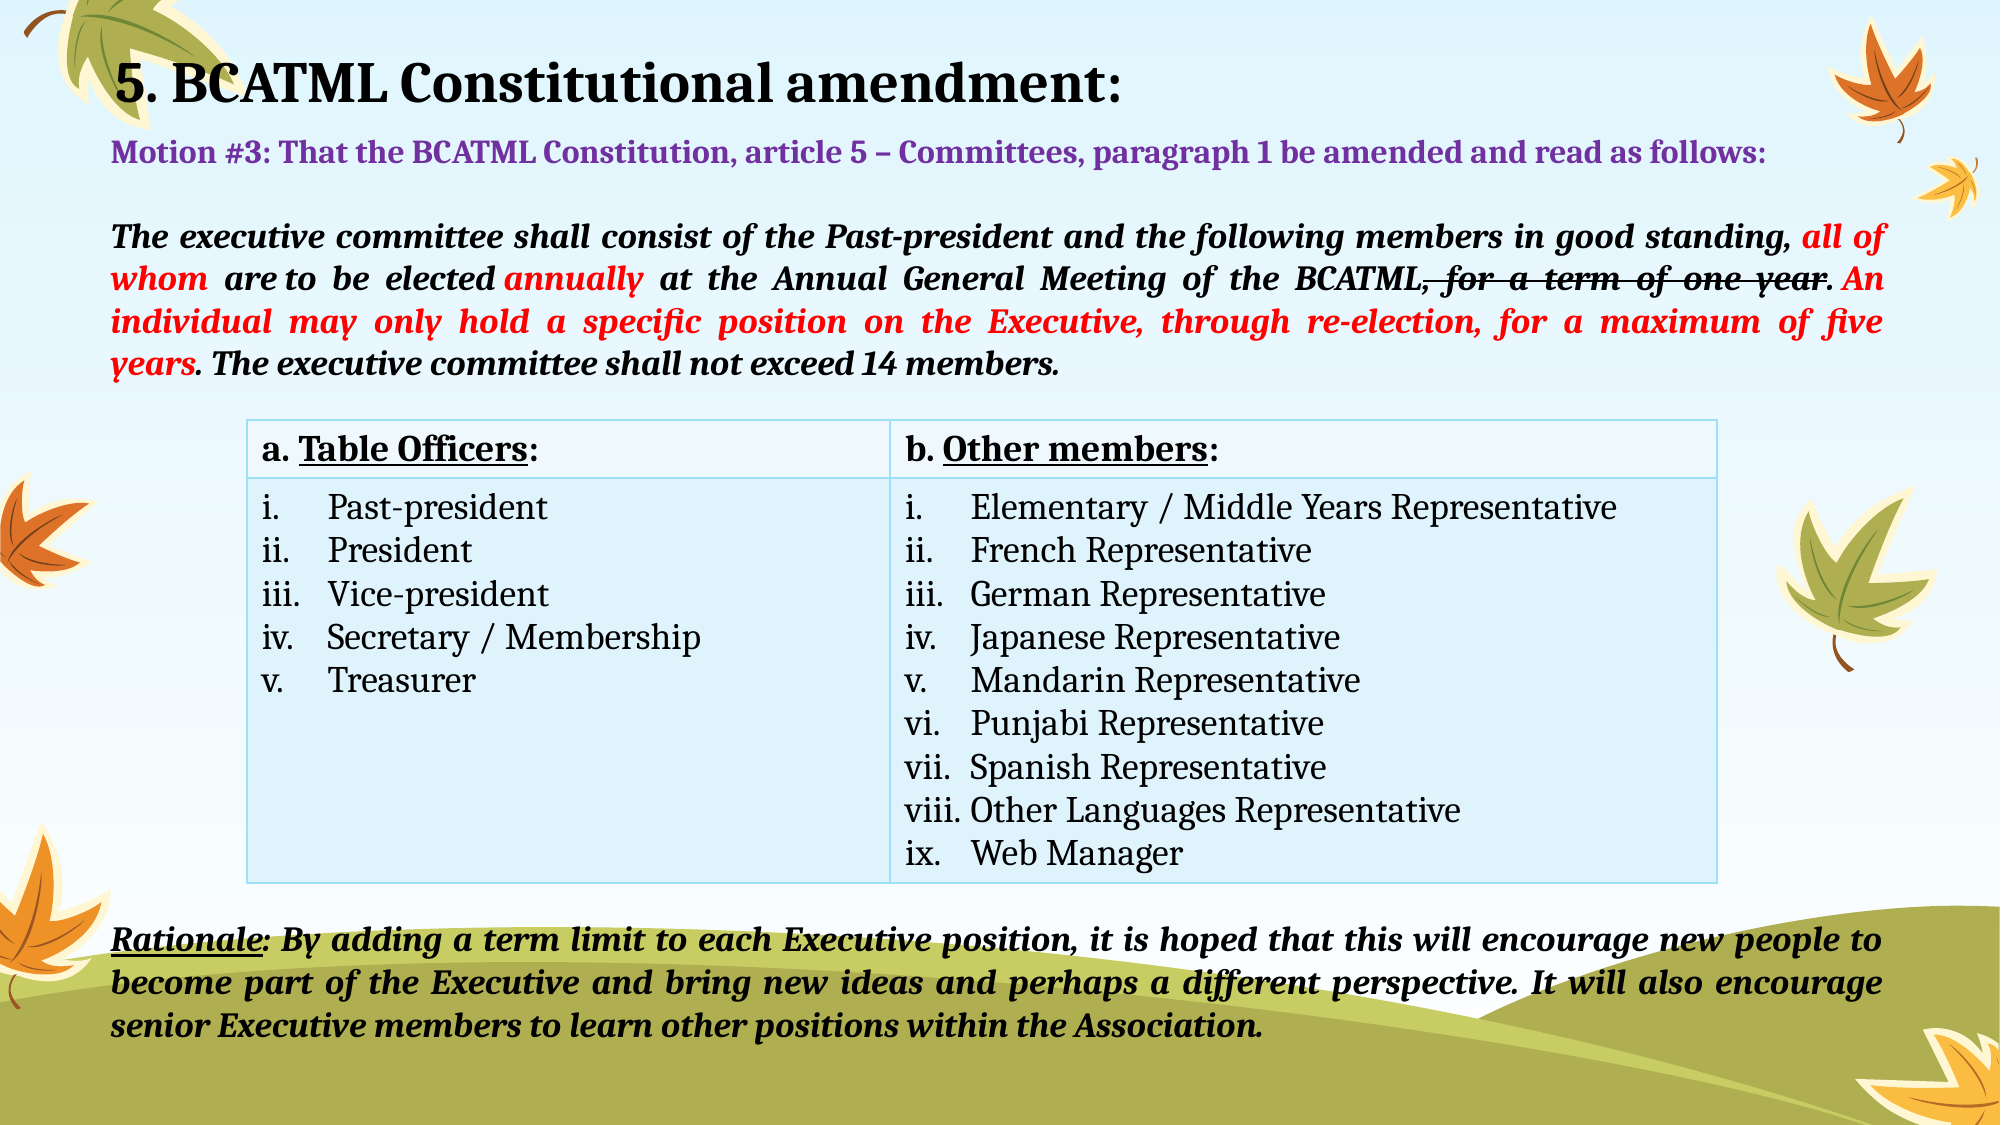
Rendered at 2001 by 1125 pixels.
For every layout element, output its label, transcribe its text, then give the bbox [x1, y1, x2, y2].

table_cell Elementary / Middle Years Representative French Representative German Representative Japanese Representative Mandarin Representative Punjabi Representative Spanish Representative Other Languages Representative Web Manager [891, 479, 1716, 882]
table_header b. Other members: [891, 421, 1716, 477]
list Motion #3: That the BCATML Constitution, article 5 – Committees, paragraph 1 be amended and read as follows: The executive committee shall consist of the Past-president and the following members in good standing, all of whom are to be elected annually at the Annual General Meeting of the BCATML, for a term of one year. An individual may only hold a specific position on the Executive, through re-election, for a maximum of five years. The executive committee shall not exceed 14 members. Rationale: By adding a term limit to each Executive position, it is hoped that this will encourage new people to become part of the Executive and bring new ideas and perhaps a different perspective. It will also encourage senior Executive members to learn other positions within the Association. [88, 122, 1900, 1060]
table_cell Past-president President Vice-president Secretary / Membership Treasurer [248, 479, 889, 882]
title 5. BCATML Constitutional amendment: [100, 2, 1749, 122]
table_header a. Table Officers: [248, 421, 889, 477]
